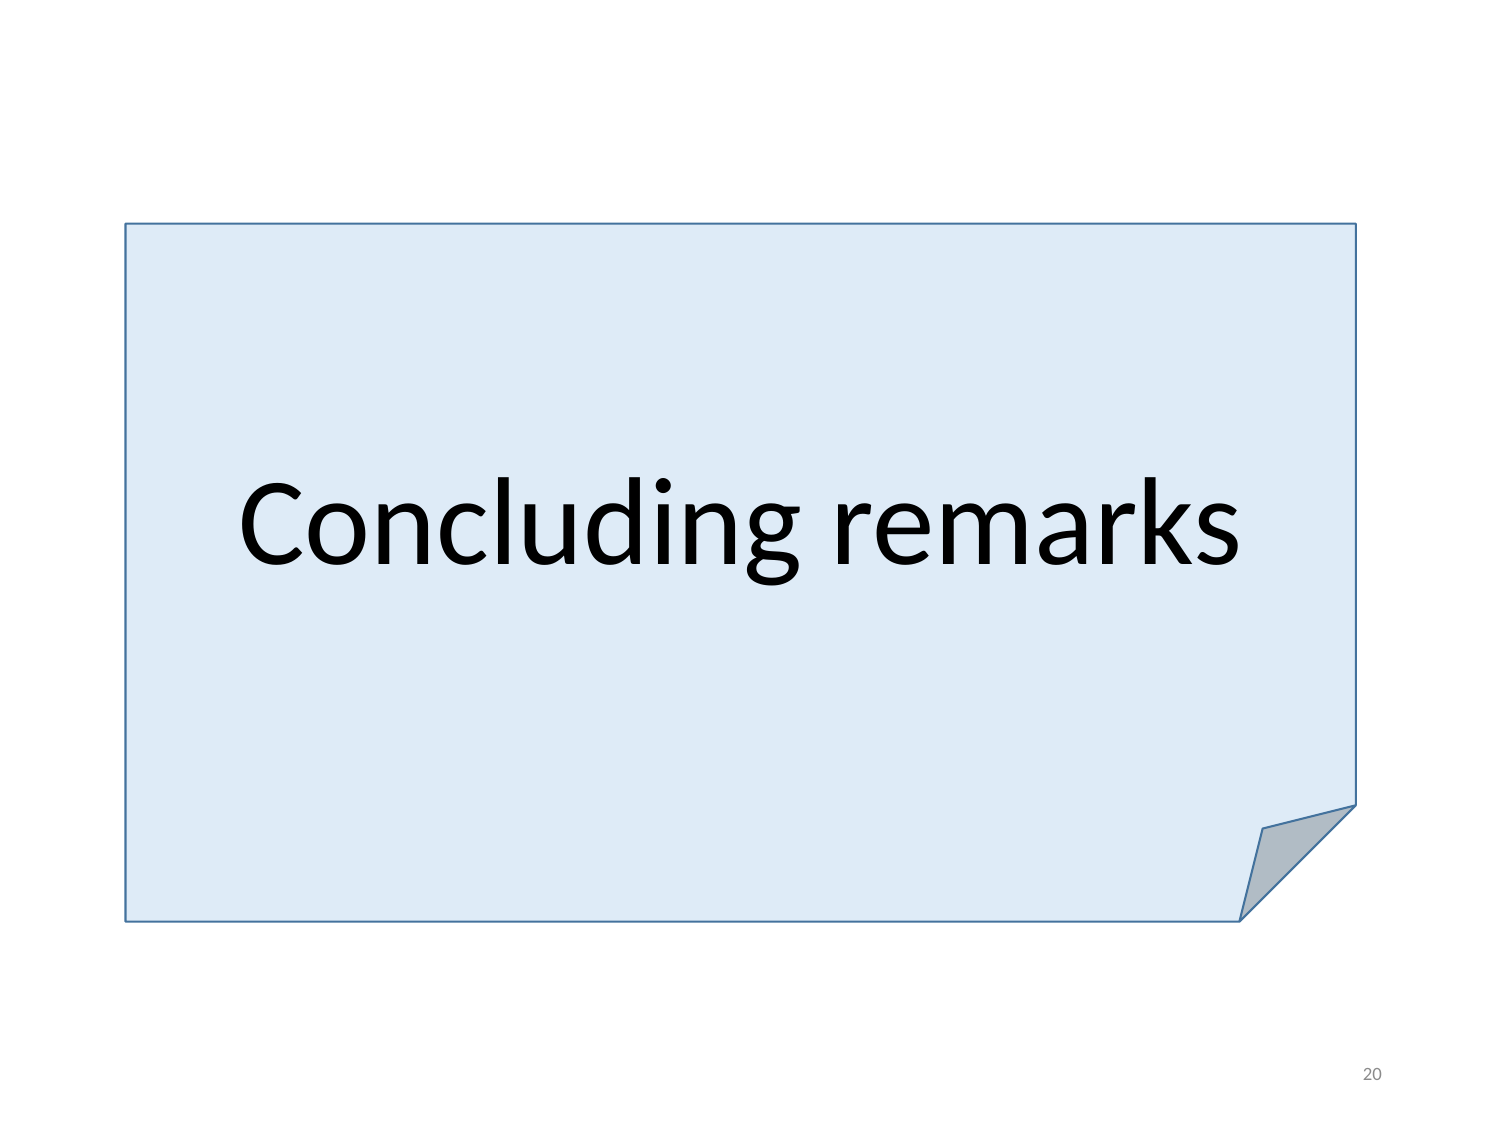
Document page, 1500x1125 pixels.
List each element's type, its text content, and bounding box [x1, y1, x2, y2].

text_box Concluding remarks [124, 222, 1357, 923]
slide_number 20 [993, 1042, 1397, 1103]
